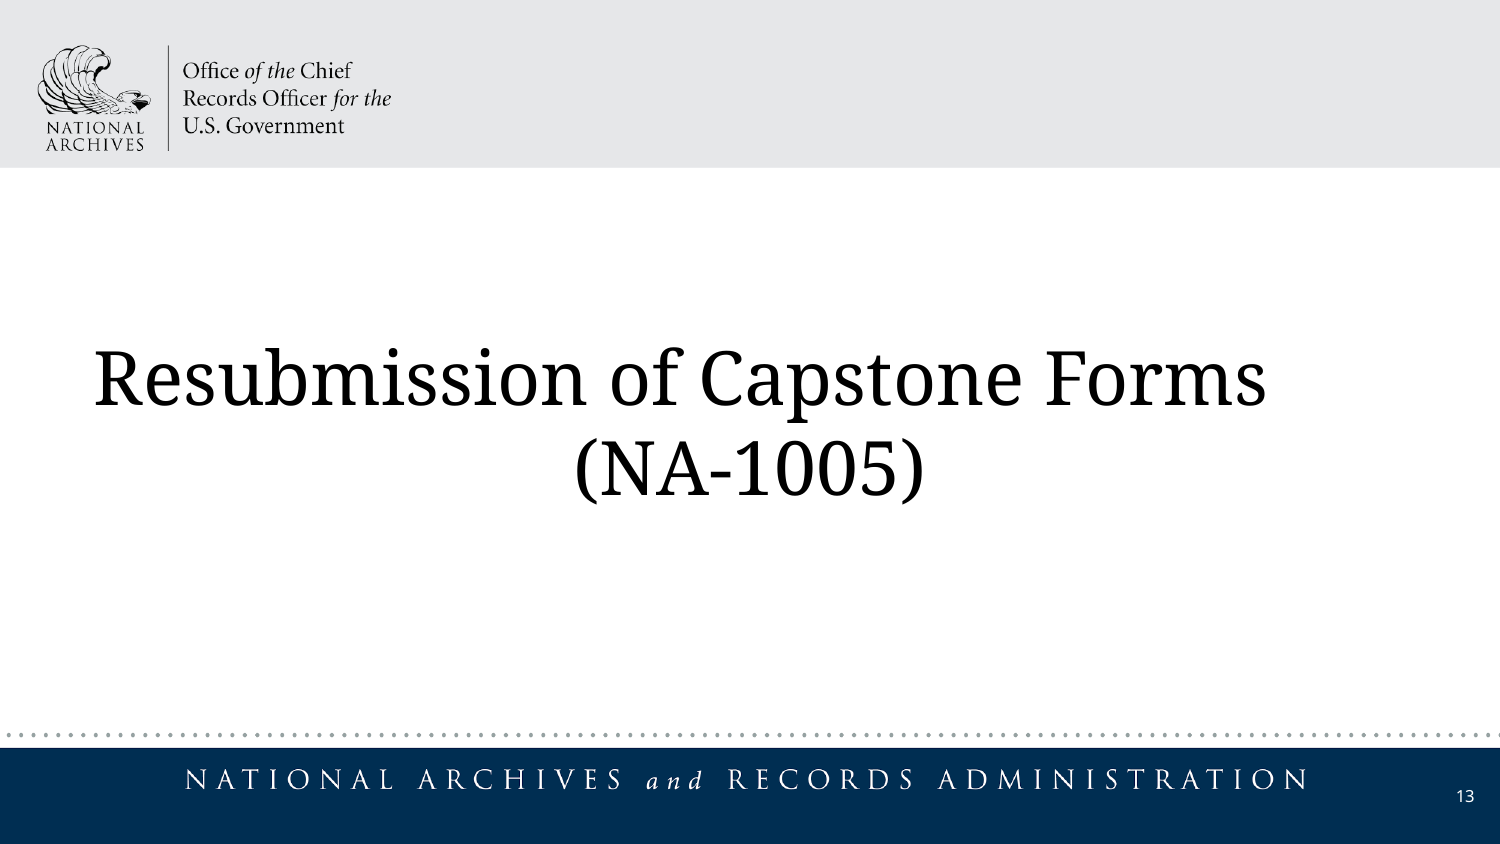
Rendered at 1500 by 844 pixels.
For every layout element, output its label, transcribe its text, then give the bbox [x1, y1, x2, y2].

title Resubmission of Capstone Forms (NA-1005) [32, 315, 1468, 526]
slide_number 13 [1396, 764, 1487, 830]
picture [0, 0, 1500, 844]
